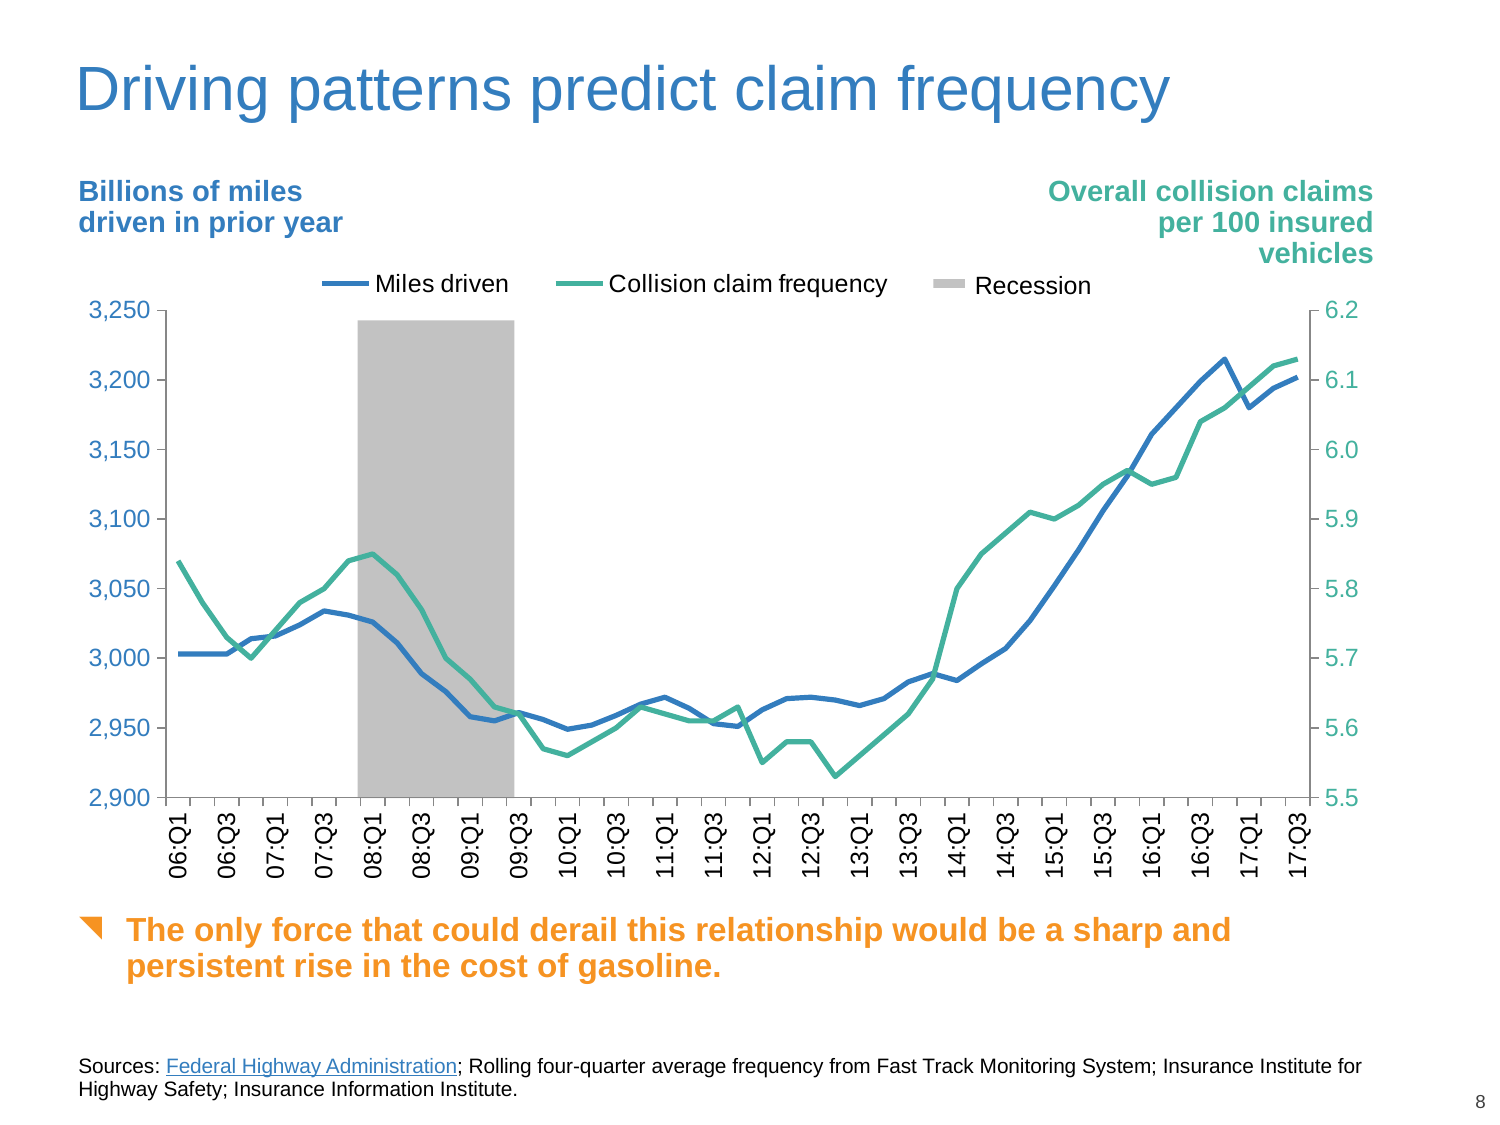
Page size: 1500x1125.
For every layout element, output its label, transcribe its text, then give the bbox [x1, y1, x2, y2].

text_box The only force that could derail this relationship would be a sharp and persistent rise in the cost of gasoline. [64, 914, 1376, 995]
text_box Overall collision claims per 100 insured vehicles [1022, 168, 1390, 256]
title Driving patterns predict claim frequency [60, 49, 1449, 169]
list Sources: Federal Highway Administration; Rolling four-quarter average frequency from Fast Track Monitoring System; Insurance Institute for Highway Safety; Insurance Information Institute. [63, 1032, 1450, 1101]
chart [50, 257, 1417, 906]
list Billions of miles driven in prior year [63, 168, 388, 256]
